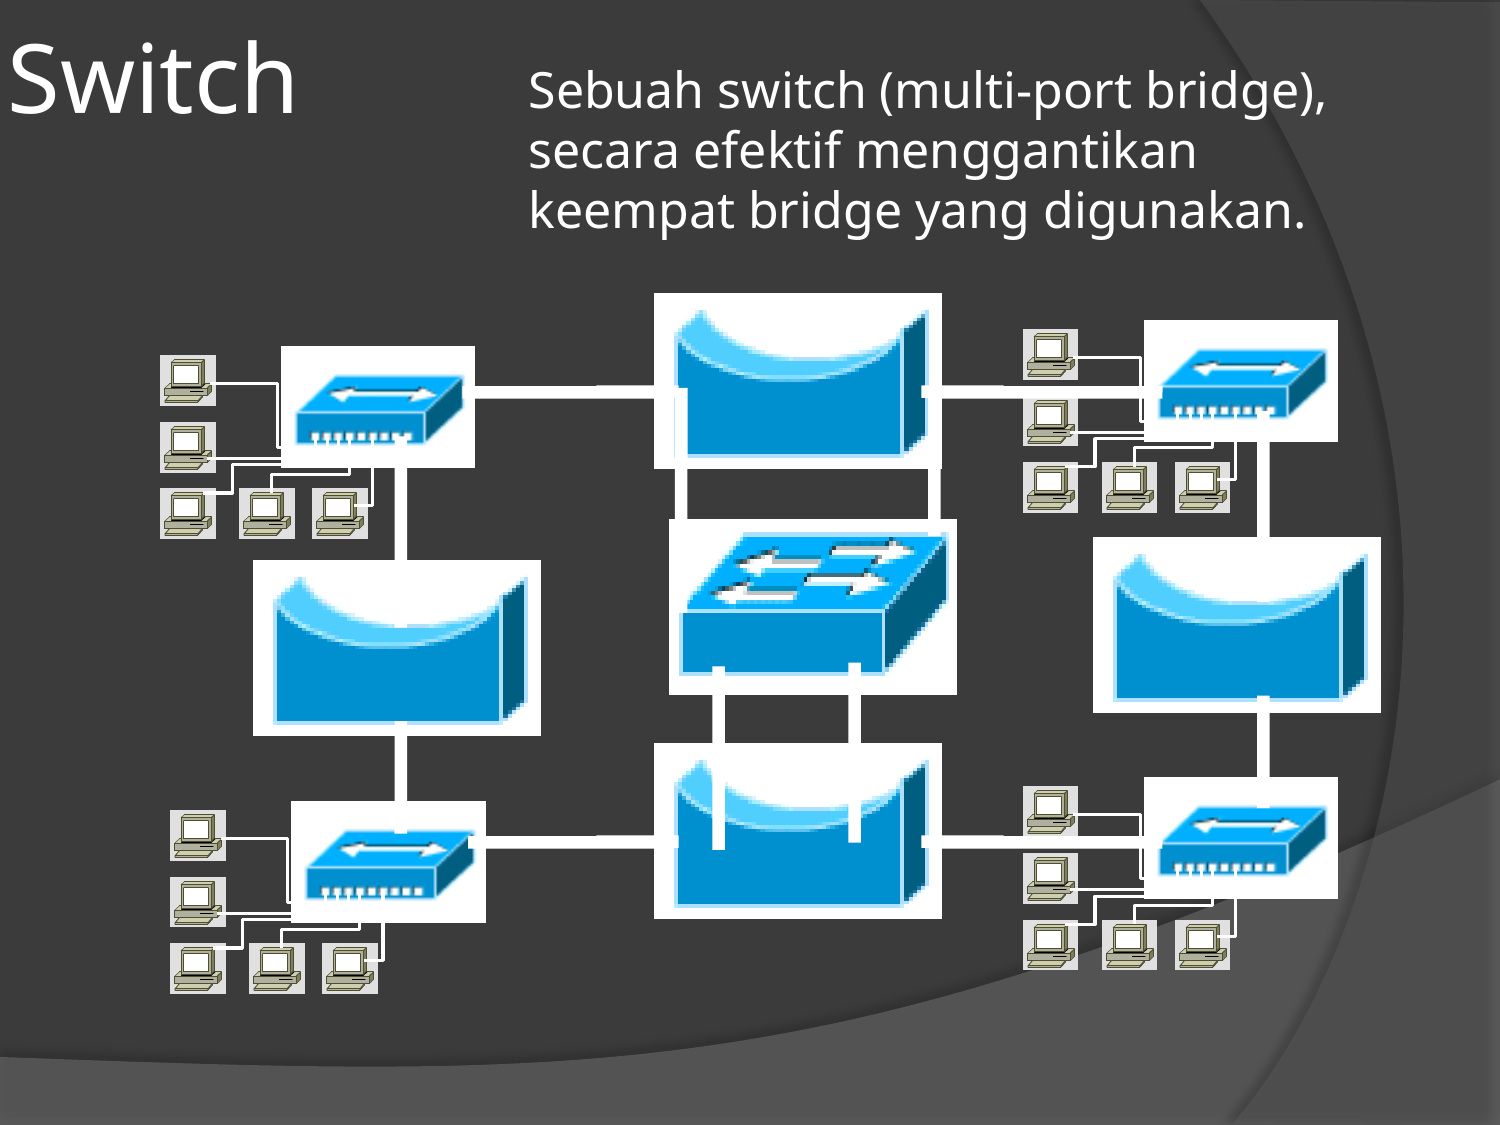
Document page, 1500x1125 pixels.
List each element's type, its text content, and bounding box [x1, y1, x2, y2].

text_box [680, 385, 935, 850]
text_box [160, 319, 1338, 994]
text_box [252, 293, 1381, 919]
text_box Sebuah switch (multi-port bridge), secara efektif menggantikan keempat bridge yang digunakan. [513, 51, 1418, 247]
title Switch [0, 0, 468, 151]
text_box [945, 519, 957, 696]
